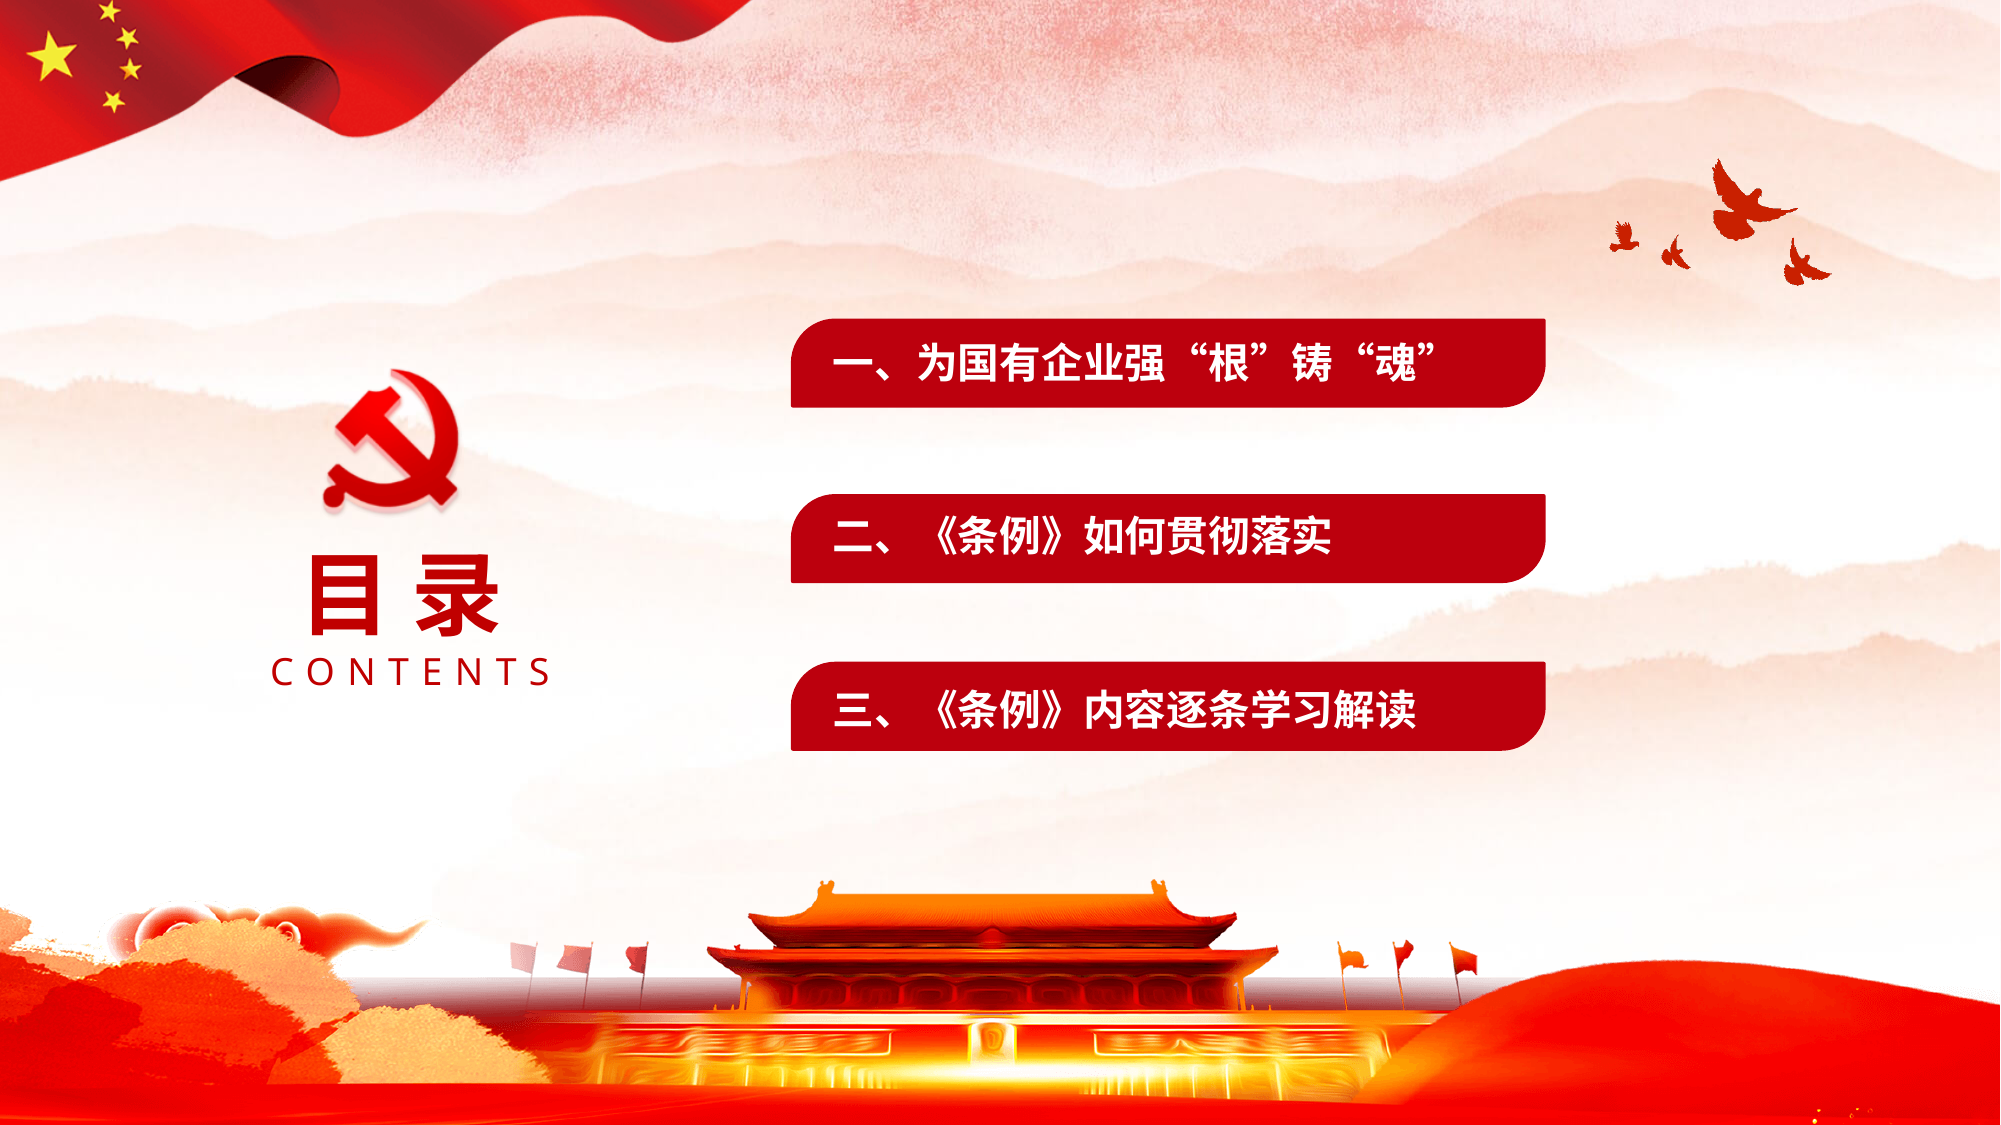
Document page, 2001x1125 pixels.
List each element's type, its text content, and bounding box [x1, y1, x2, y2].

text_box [792, 496, 1593, 619]
text_box 目 录 [199, 529, 603, 640]
text_box CONTENTS [145, 640, 675, 701]
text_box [792, 320, 1593, 406]
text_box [792, 663, 1593, 749]
picture [0, 0, 2001, 1125]
